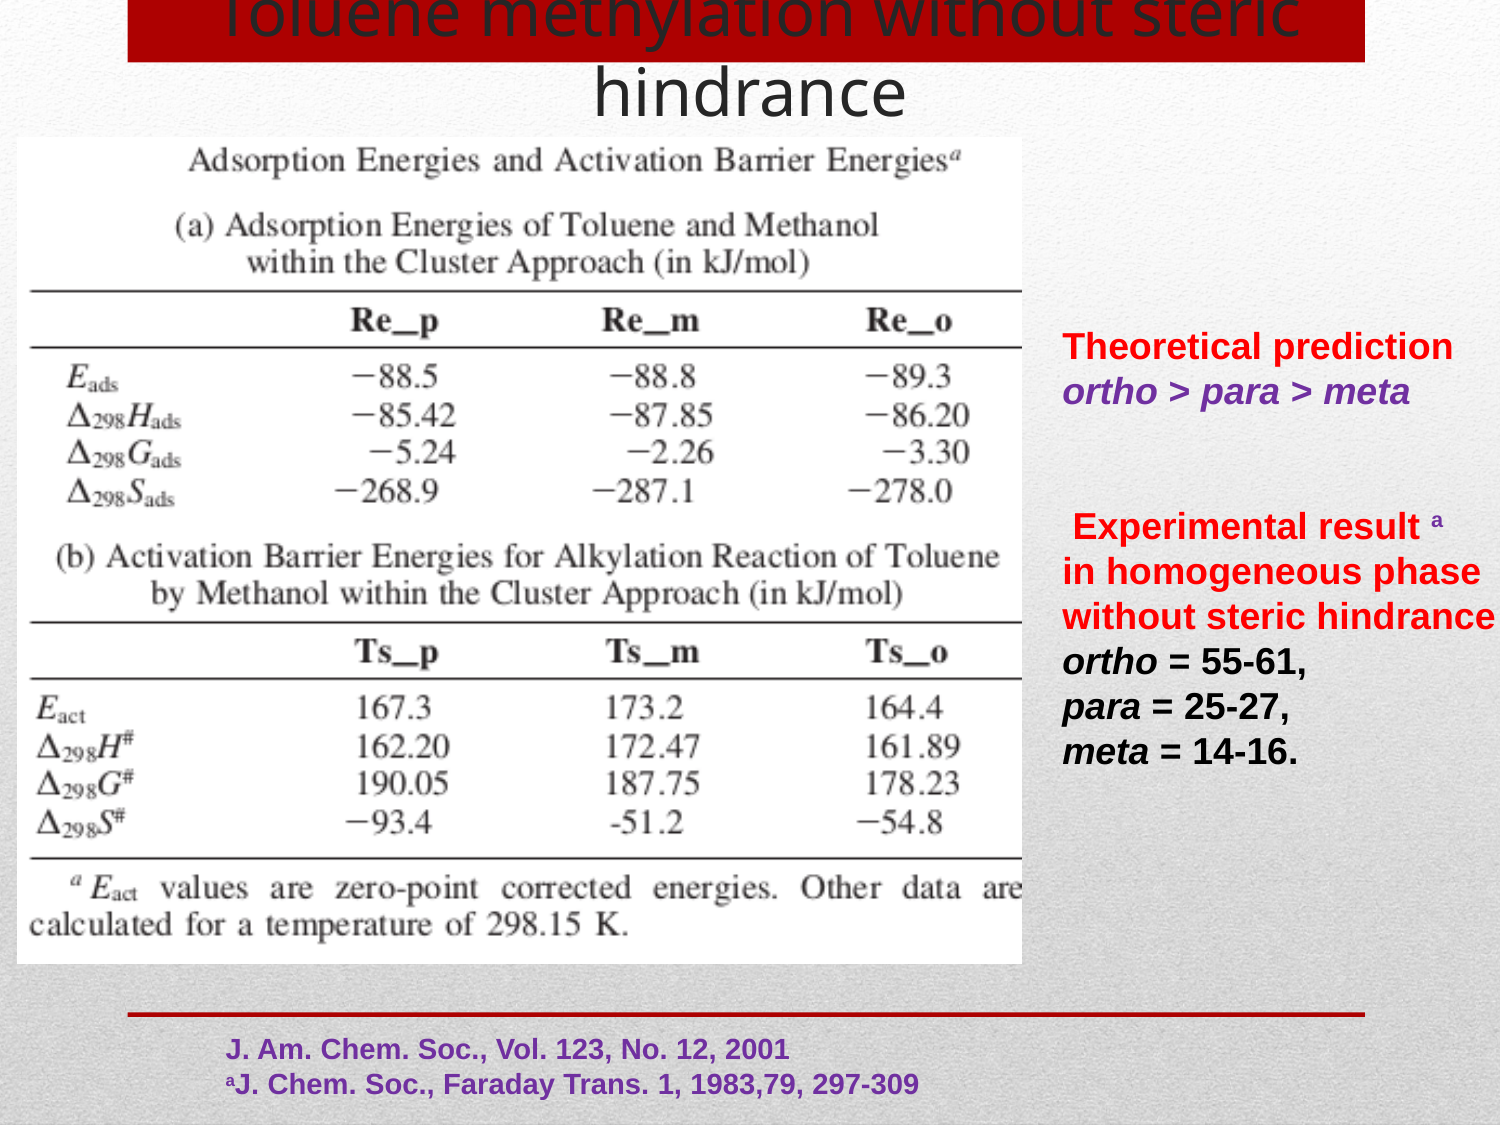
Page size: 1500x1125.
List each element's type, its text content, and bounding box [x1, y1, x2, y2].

title Toluene methylation without steric hindrance [47, 66, 1471, 138]
text_box J. Am. Chem. Soc., Vol. 123, No. 12, 2001 aJ. Chem. Soc., Faraday Trans. 1, 1983,79, 297-309 [210, 1023, 936, 1108]
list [16, 136, 1023, 965]
text_box Theoretical prediction ortho > para > meta Experimental result a in homogeneous phase without steric hindrance ortho = 55-61, para = 25-27, meta = 14-16. [1047, 314, 1500, 824]
